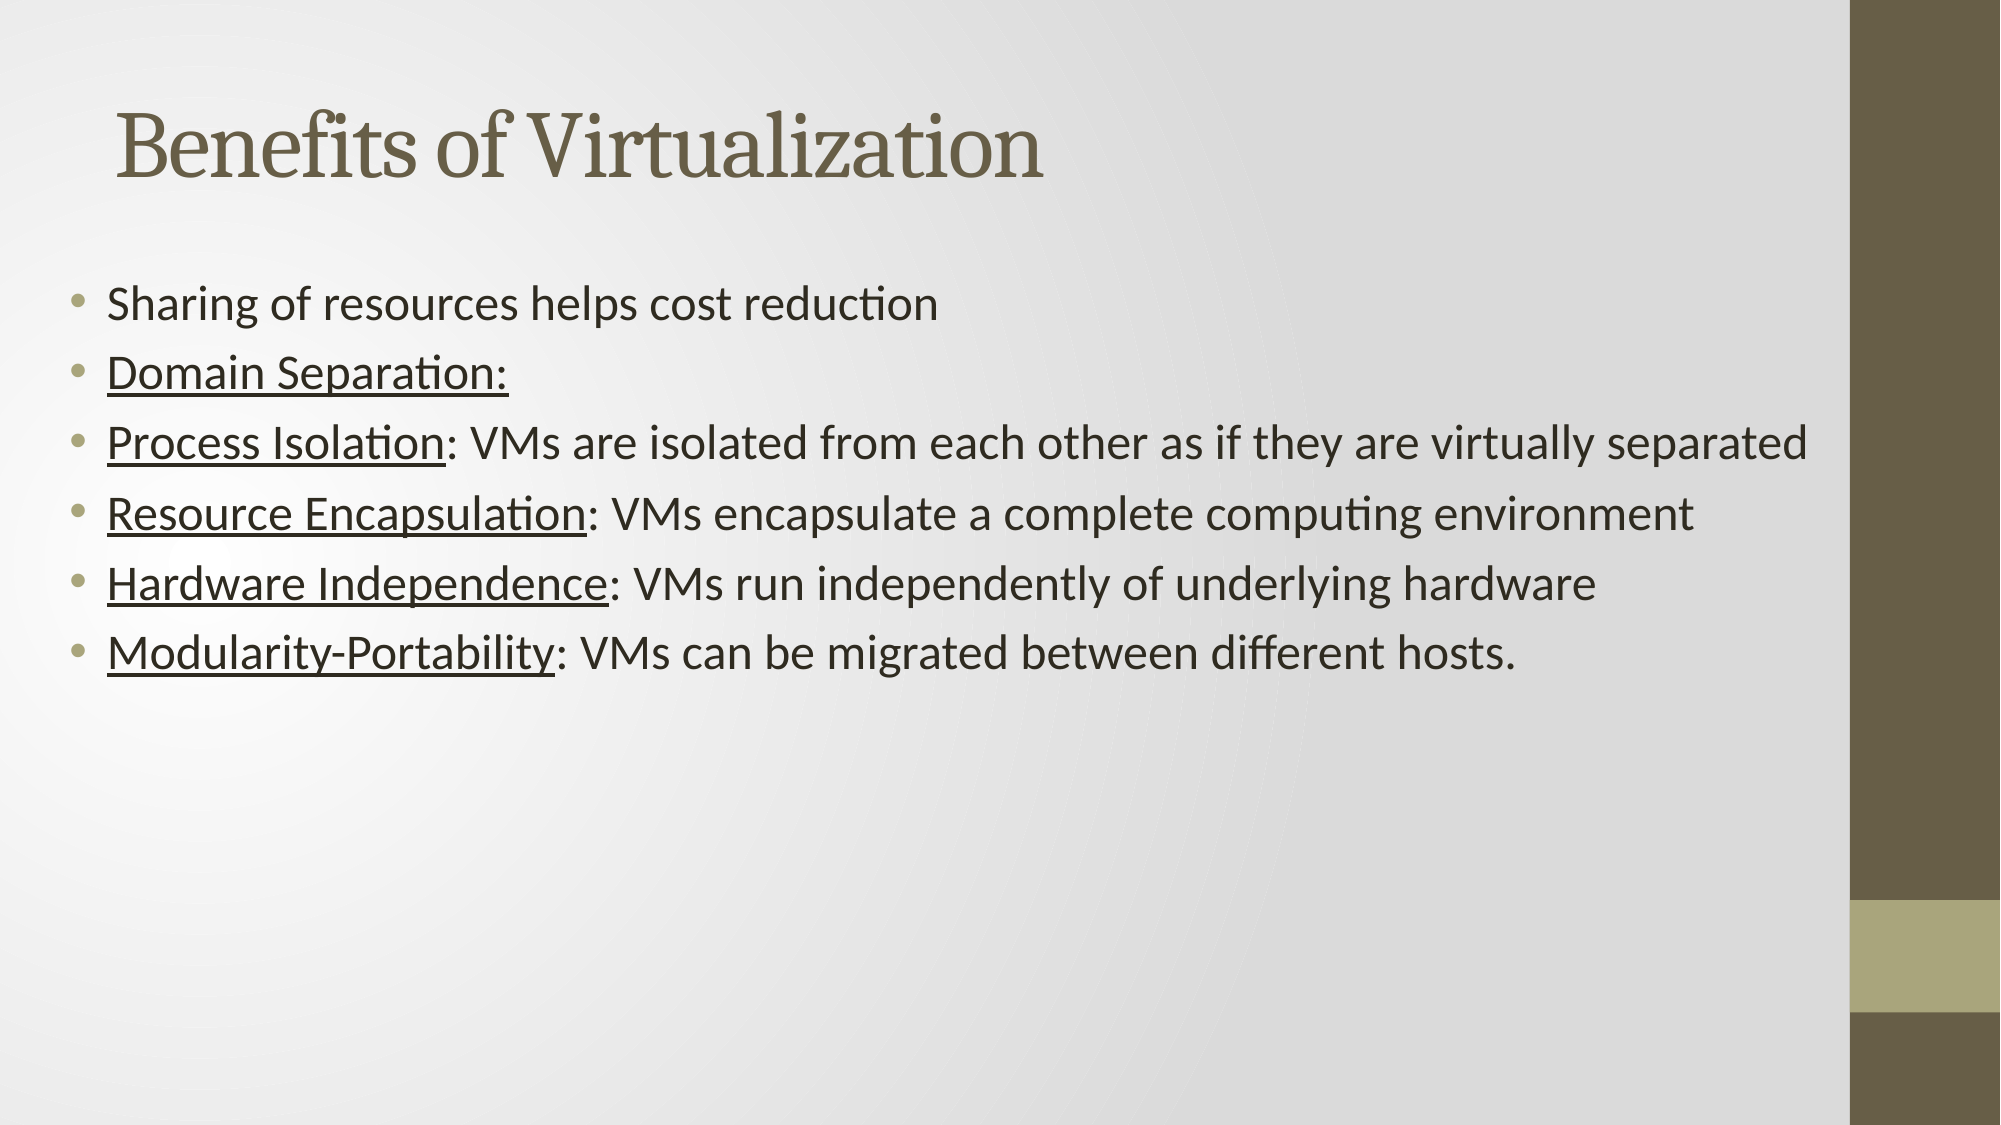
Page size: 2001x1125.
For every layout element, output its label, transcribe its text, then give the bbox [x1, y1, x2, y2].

title Benefits of Virtualization [99, 45, 1767, 233]
list Sharing of resources helps cost reduction Domain Separation: Process Isolation: VMs are isolated from each other as if they are virtually separated Resource Encapsulation: VMs encapsulate a complete computing environment Hardware Independence: VMs run independently of underlying hardware Modularity-Portability: VMs can be migrated between different hosts. [35, 262, 1900, 905]
